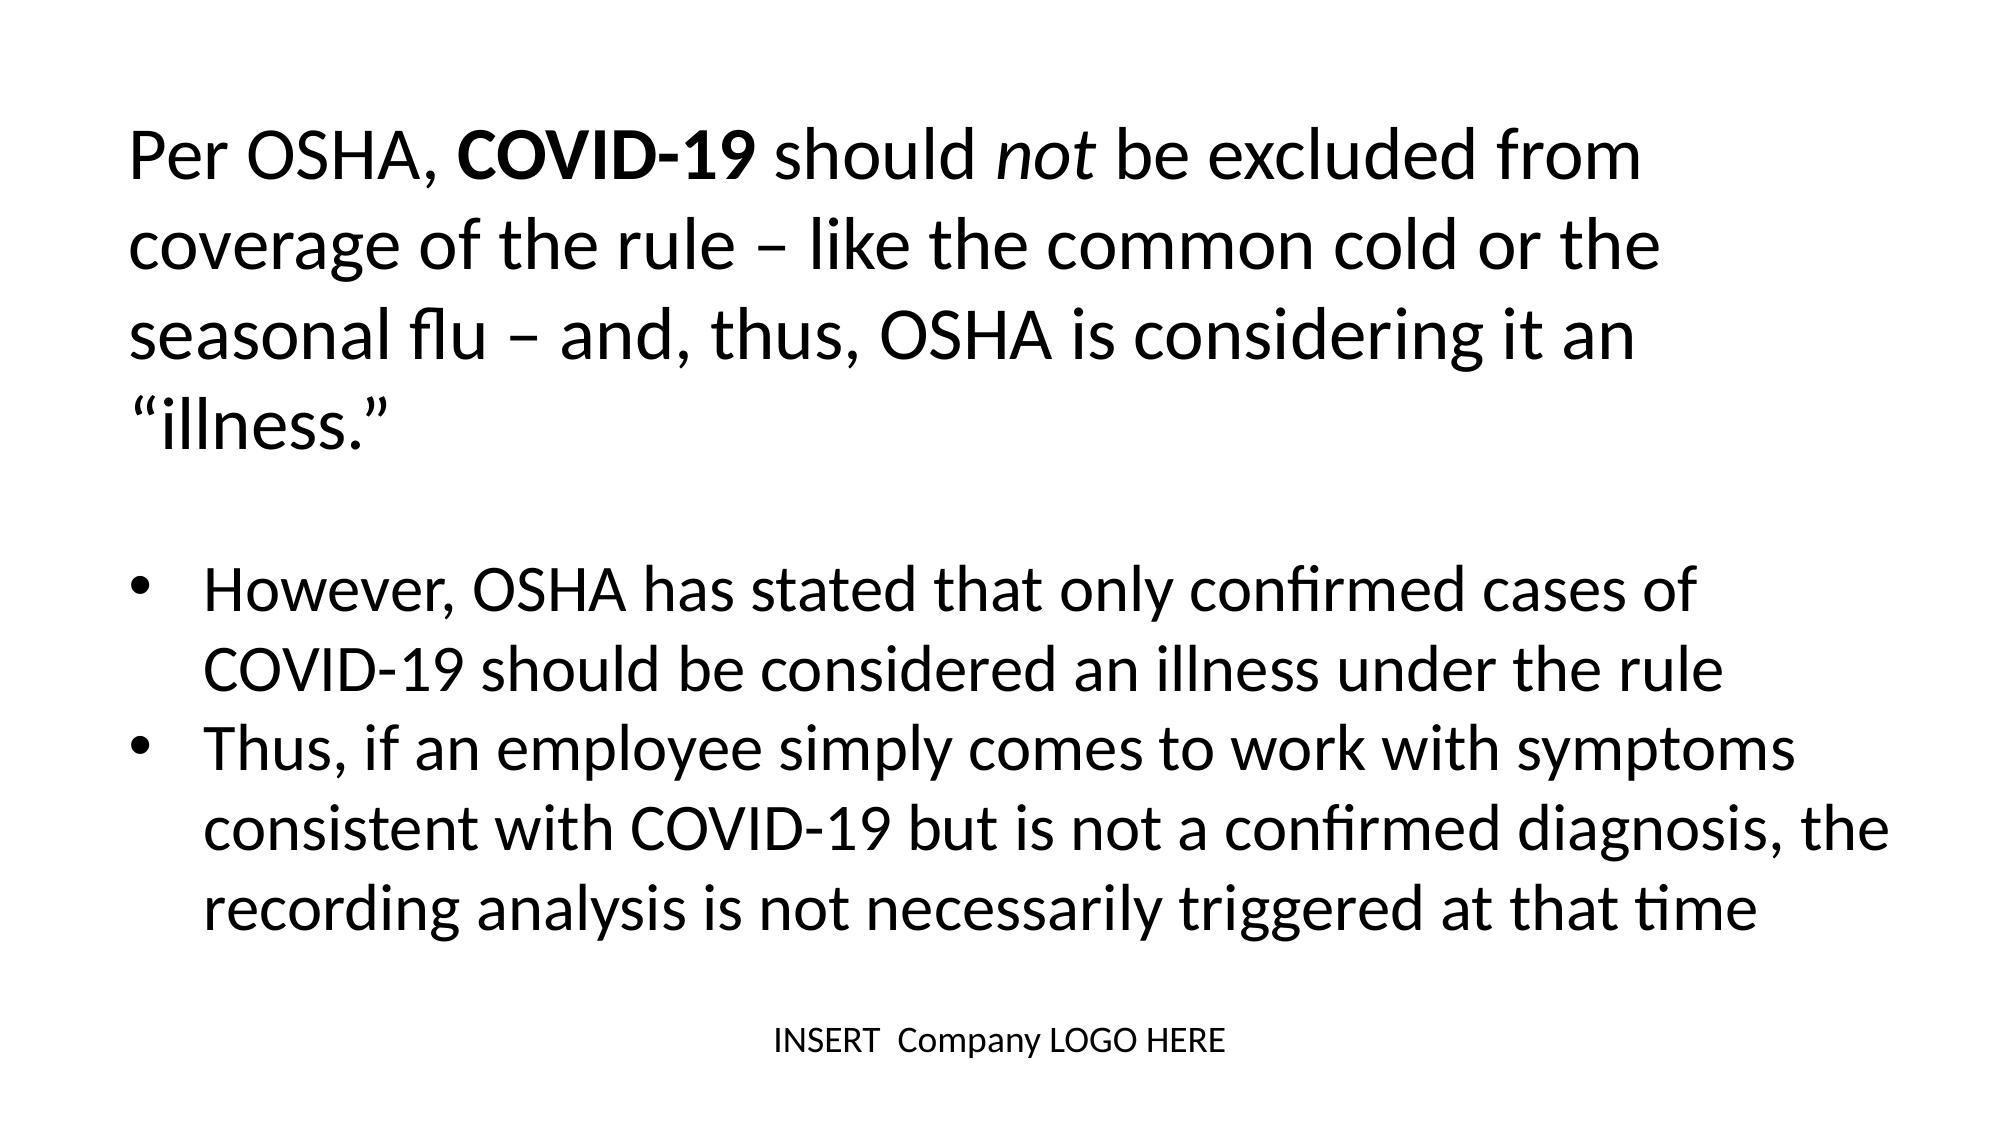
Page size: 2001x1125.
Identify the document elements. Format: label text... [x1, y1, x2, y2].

text_box Per OSHA, COVID-19 should not be excluded from coverage of the rule – like the common cold or the seasonal flu – and, thus, OSHA is considering it an “illness.” However, OSHA has stated that only confirmed cases of COVID-19 should be considered an illness under the rule Thus, if an employee simply comes to work with symptoms consistent with COVID-19 but is not a confirmed diagnosis, the recording analysis is not necessarily triggered at that time [113, 96, 1922, 952]
text_box INSERT Company LOGO HERE [758, 1007, 1242, 1068]
